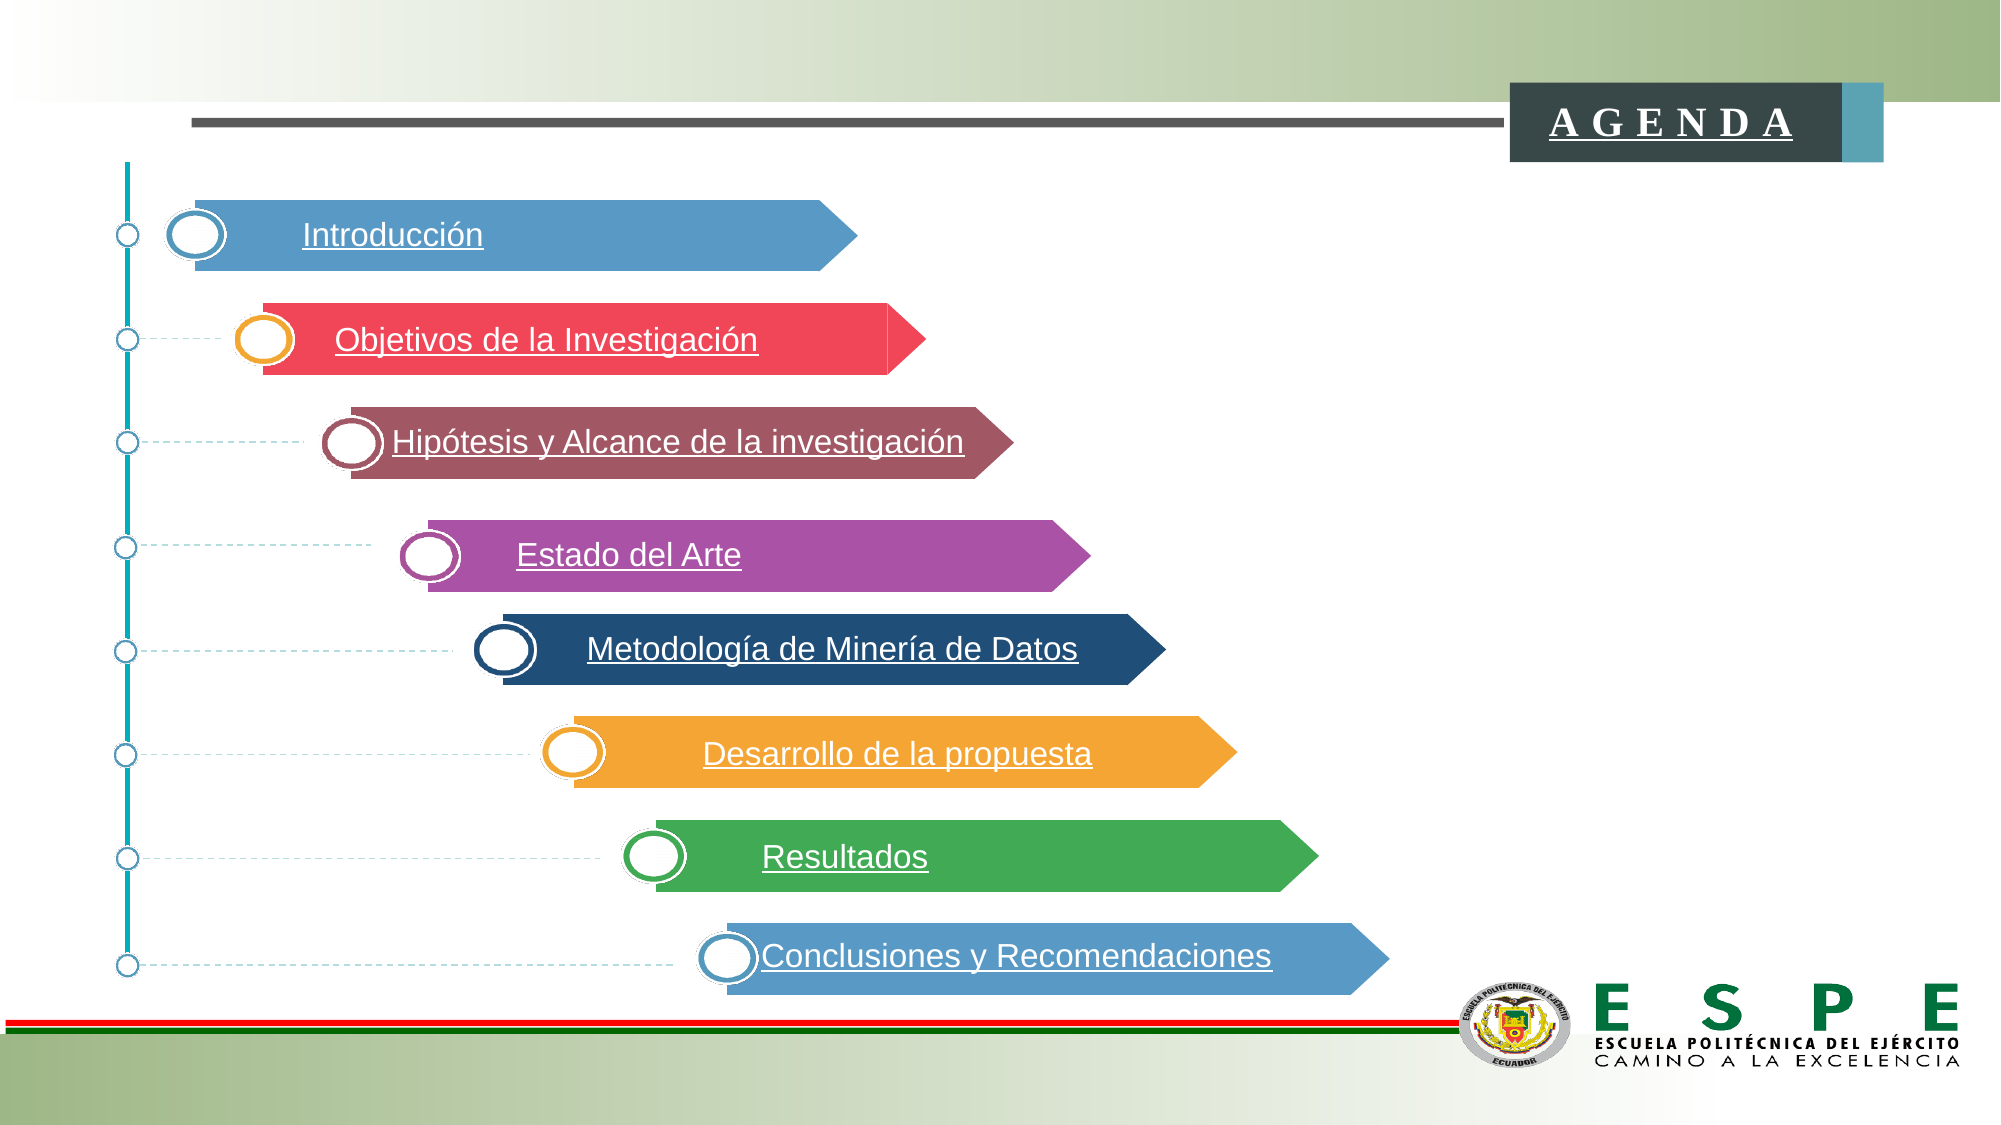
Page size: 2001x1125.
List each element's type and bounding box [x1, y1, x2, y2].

text_box [191, 82, 1884, 163]
picture [1409, 964, 2000, 1093]
text_box [680, 199, 859, 272]
text_box [680, 819, 1320, 893]
text_box [680, 613, 1167, 686]
text_box [680, 519, 1092, 592]
text_box [694, 922, 1432, 995]
text_box [111, 161, 676, 978]
text_box [680, 302, 927, 376]
text_box [680, 406, 1042, 479]
text_box [680, 715, 1238, 789]
